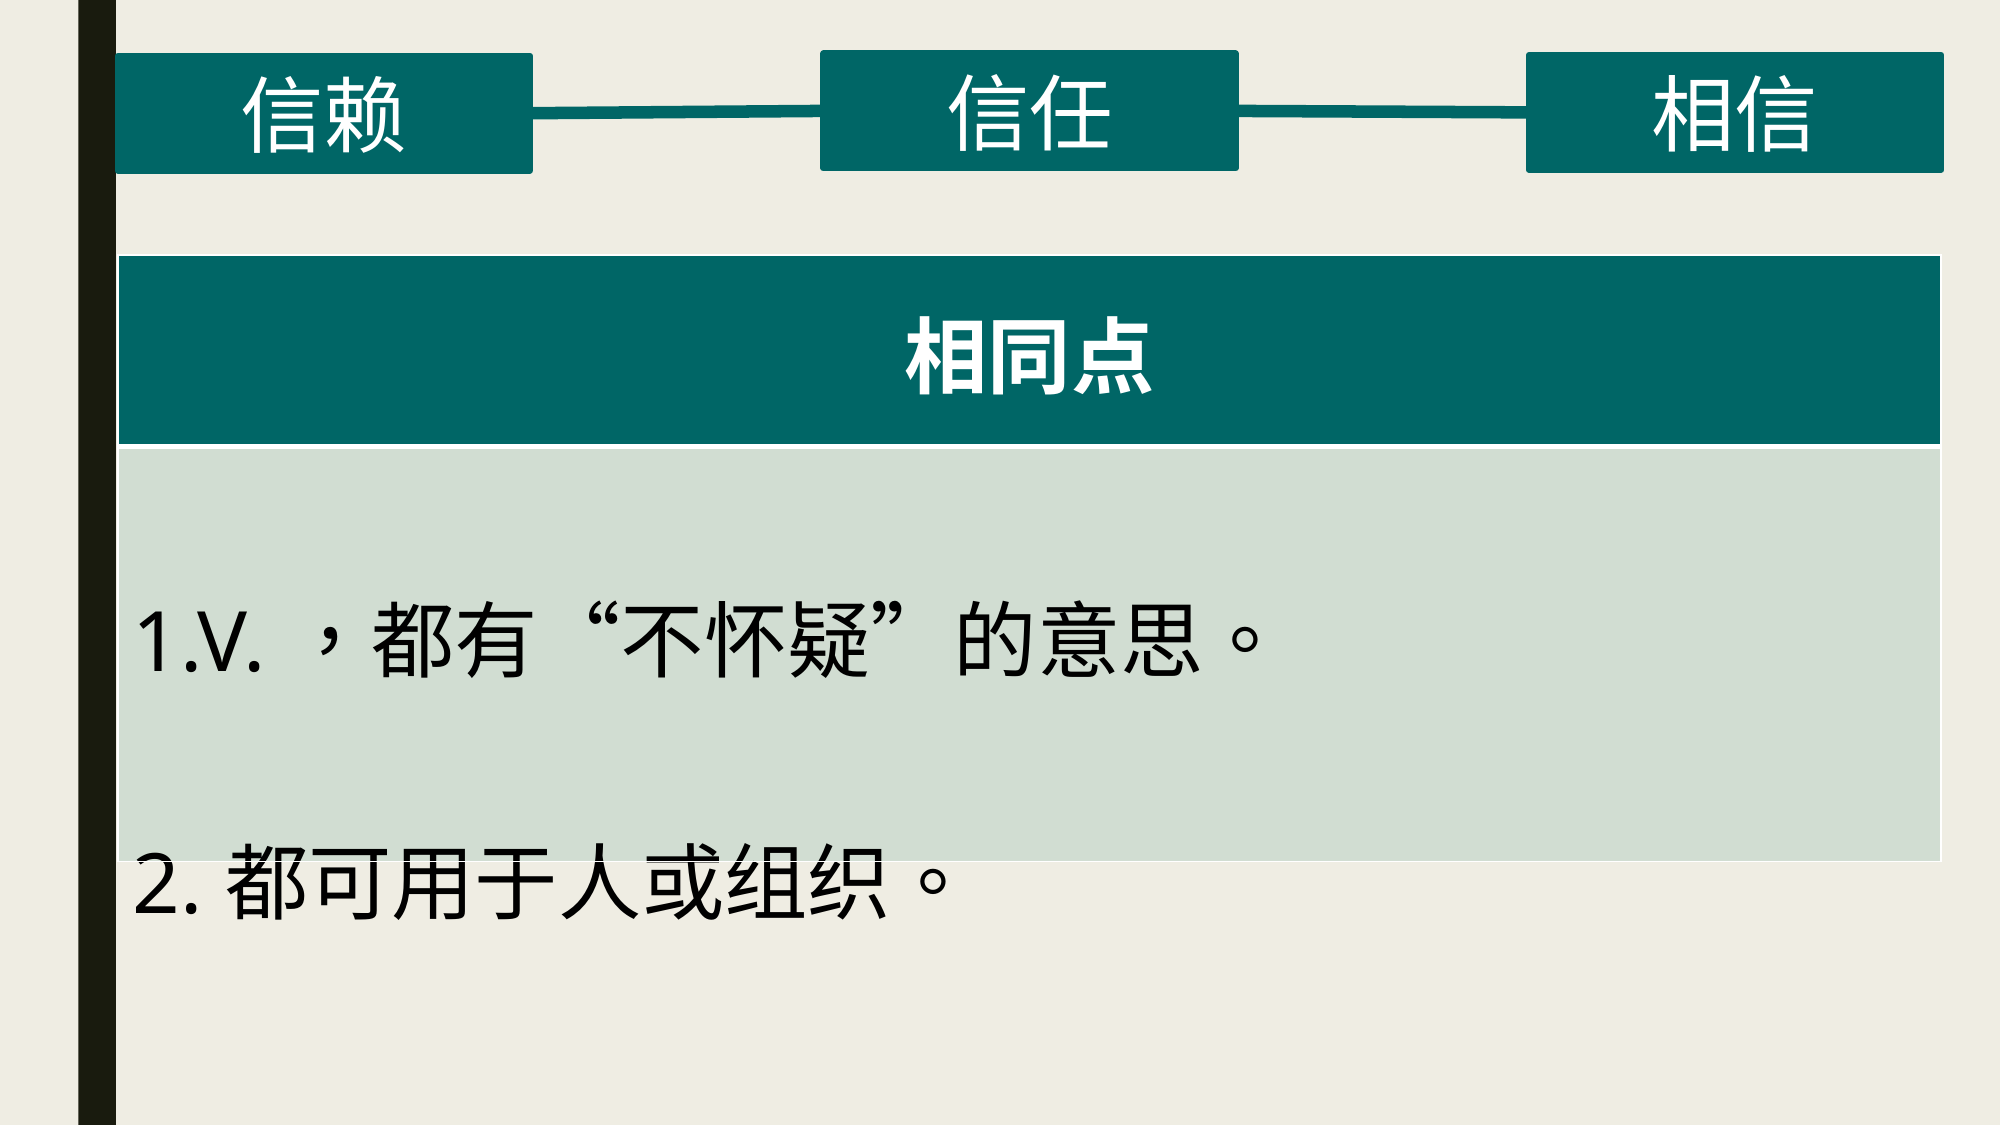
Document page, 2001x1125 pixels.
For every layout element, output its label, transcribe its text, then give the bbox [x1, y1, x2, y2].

text_box 相信 [1529, 55, 1942, 170]
text_box 信任 [823, 53, 1236, 169]
text_box 信赖 [117, 55, 530, 171]
table_header 相同点 [119, 256, 1940, 444]
table_cell 1.V.，都有“不怀疑”的意思。 2.都可用于人或组织。 [119, 449, 1940, 861]
